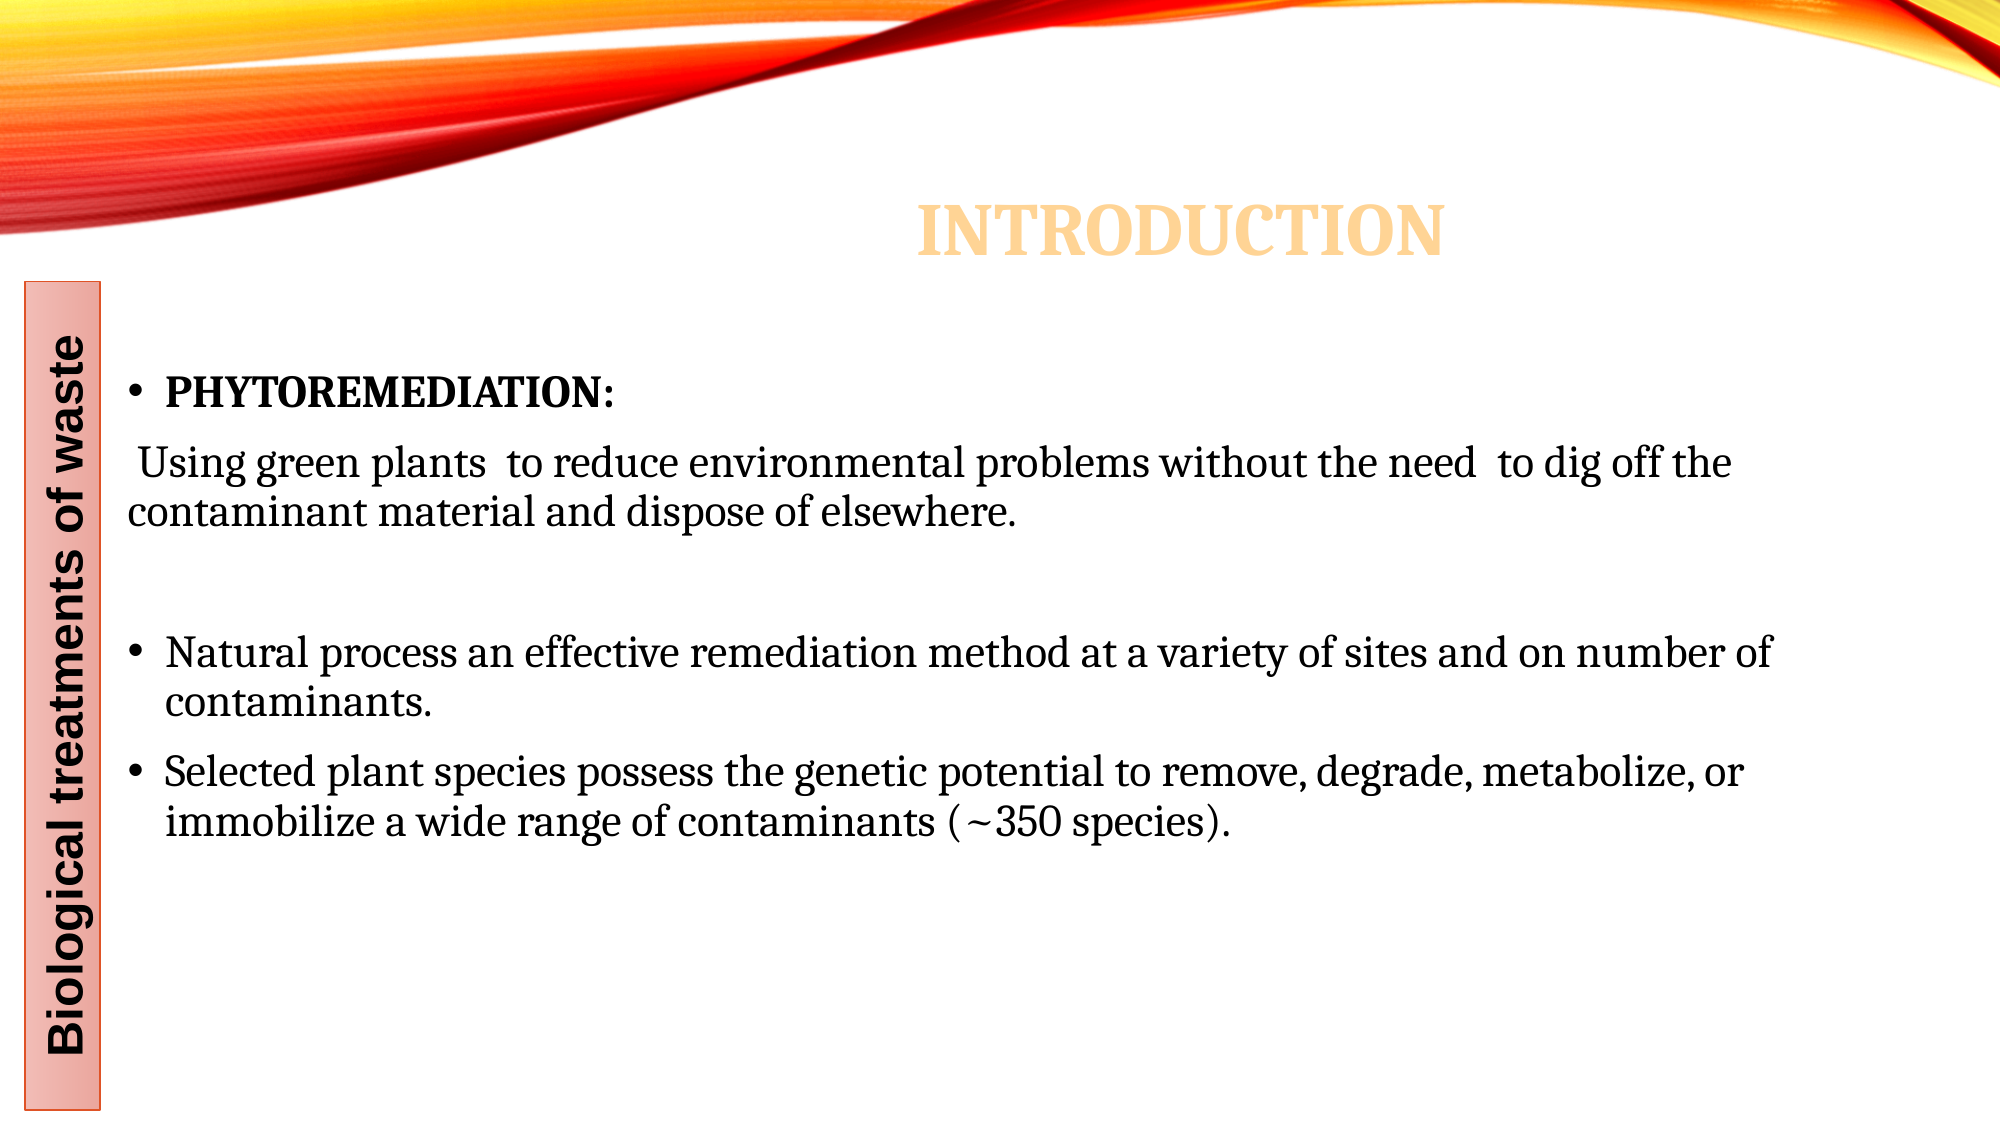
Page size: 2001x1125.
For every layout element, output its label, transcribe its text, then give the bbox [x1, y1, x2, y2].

picture [0, 0, 2000, 237]
list PHYTOREMEDIATION: Using green plants to reduce environmental problems without the need to dig off the contaminant material and dispose of elsewhere. Natural process an effective remediation method at a variety of sites and on number of contaminants. Selected plant species possess the genetic potential to remove, degrade, metabolize, or immobilize a wide range of contaminants (~350 species). [112, 360, 1888, 1021]
text_box Biological treatments of waste [24, 281, 101, 1111]
title INTRODUCTION [474, 125, 1888, 338]
